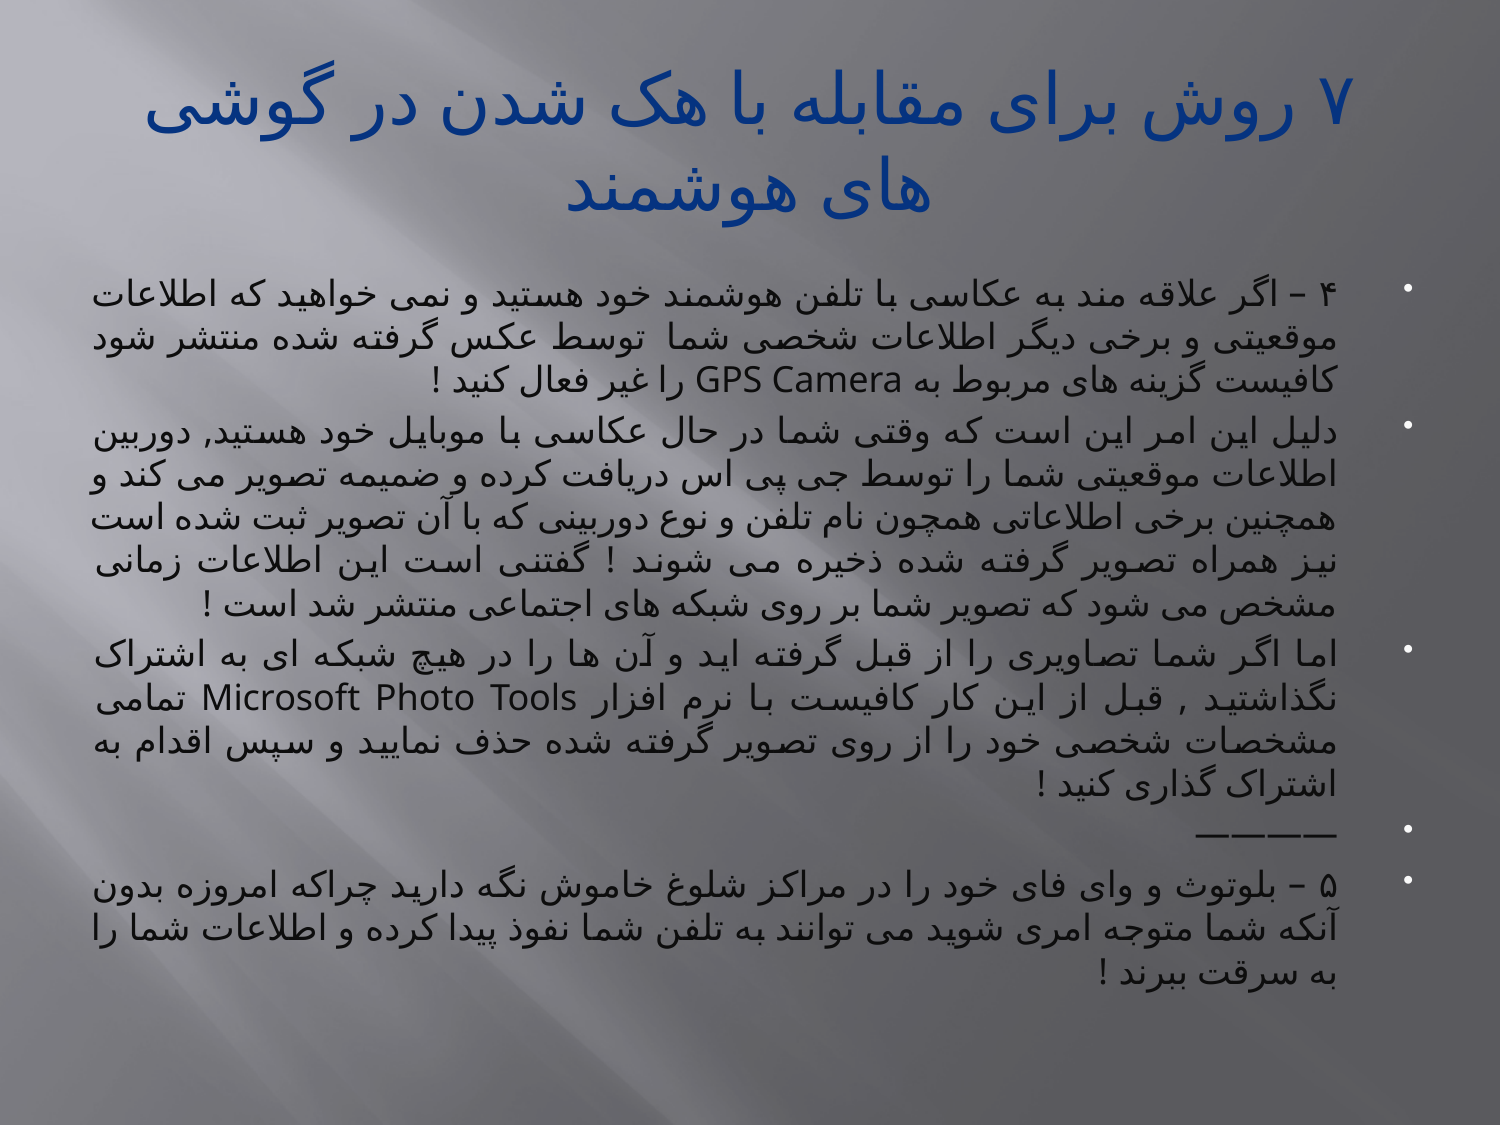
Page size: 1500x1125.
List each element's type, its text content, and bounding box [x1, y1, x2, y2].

title ۷ روش برای مقابله با هک شدن در گوشی های هوشمند [75, 45, 1425, 233]
list ۴ – اگر علاقه مند به عکاسی با تلفن هوشمند خود هستید و نمی خواهید که اطلاعات موقعیتی و برخی دیگر اطلاعات شخصی شما توسط عکس گرفته شده منتشر شود کافیست گزینه های مربوط به GPS Camera را غیر فعال کنید ! دلیل این امر این است که وقتی شما در حال عکاسی با موبایل خود هستید, دوربین اطلاعات موقعیتی شما را توسط جی پی اس دریافت کرده و ضمیمه تصویر می کند و همچنین برخی اطلاعاتی همچون نام تلفن و نوع دوربینی که با آن تصویر ثبت شده است نیز همراه تصویر گرفته شده ذخیره می شوند ! گفتنی است این اطلاعات زمانی مشخص می شود که تصویر شما بر روی شبکه های اجتماعی منتشر شد است ! اما اگر شما تصاویری را از قبل گرفته اید و آن ها را در هیچ شبکه ای به اشتراک نگذاشتید , قبل از این کار کافیست با نرم افزار Microsoft Photo Tools تمامی مشخصات شخصی خود را از روی تصویر گرفته شده حذف نمایید و سپس اقدام به اشتراک گذاری کنید ! ———— ۵ – بلوتوث و وای فای خود را در مراکز شلوغ خاموش نگه دارید چراکه امروزه بدون آنکه شما متوجه امری شوید می توانند به تلفن شما نفوذ پیدا کرده و اطلاعات شما را به سرقت ببرند ! [75, 262, 1425, 1035]
